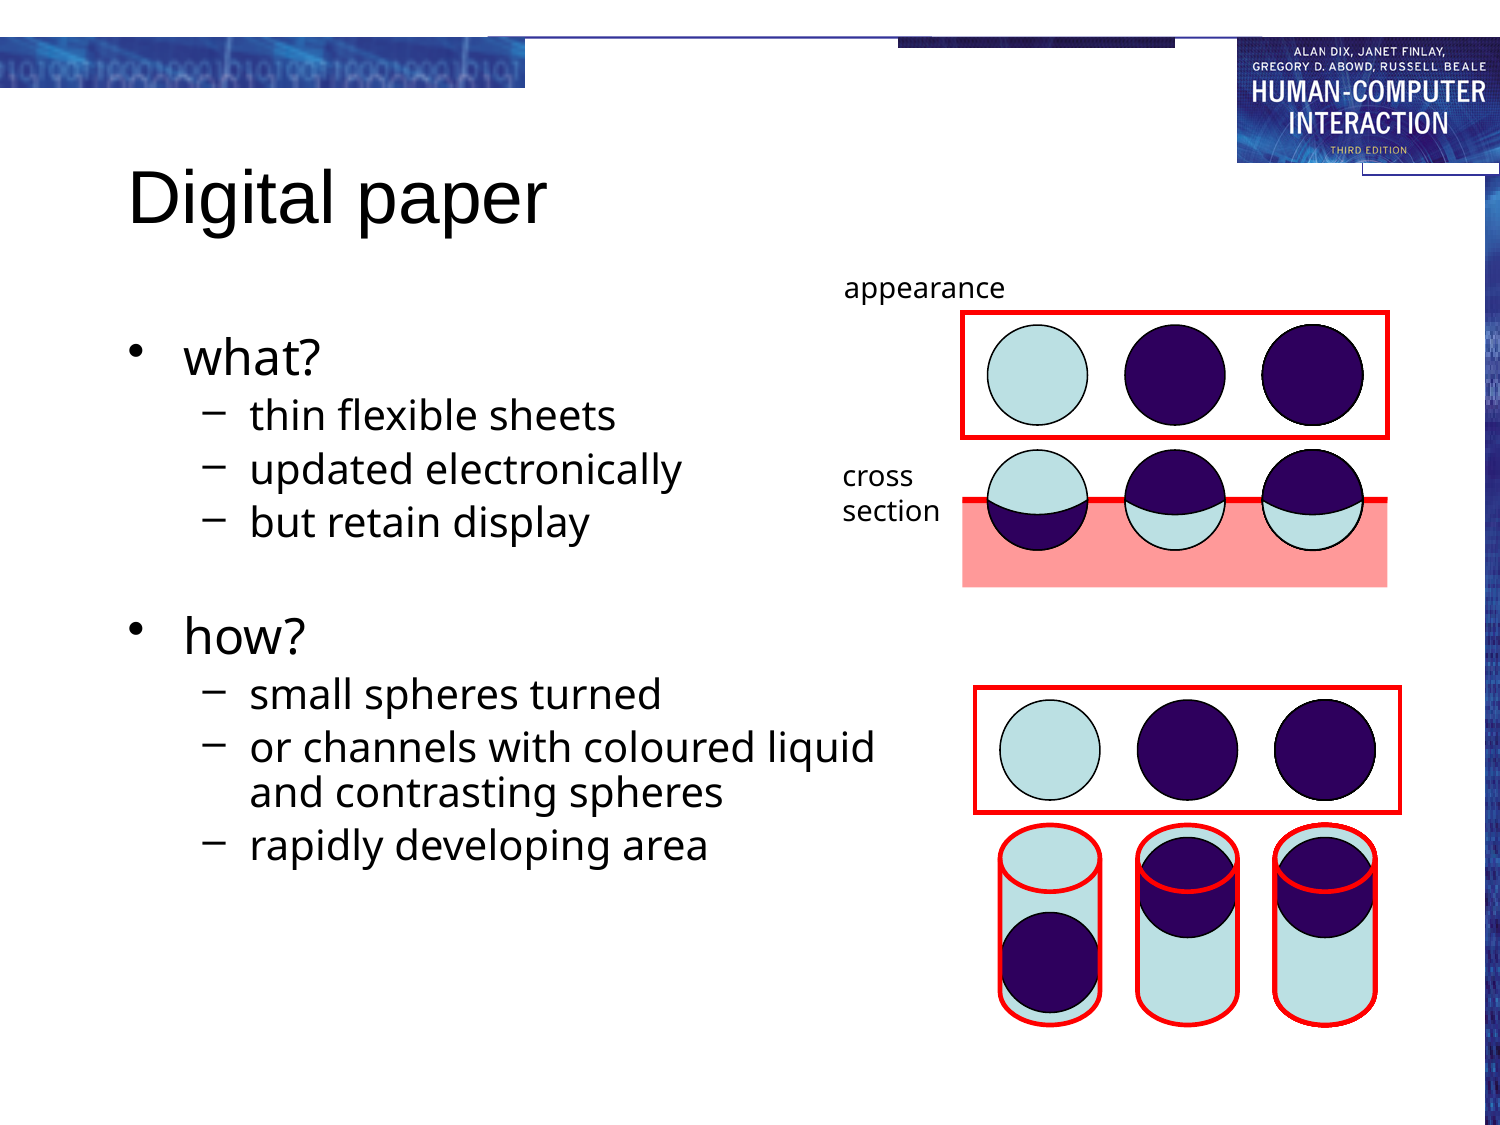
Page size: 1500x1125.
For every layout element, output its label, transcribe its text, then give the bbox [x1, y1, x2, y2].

list what? thin flexible sheets updated electronically but retain display how? small spheres turned or channels with coloured liquid and contrasting spheres rapidly developing area [112, 324, 1388, 1000]
picture [0, 37, 525, 88]
text_box cross section [827, 449, 956, 535]
text_box appearance [829, 262, 1021, 313]
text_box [974, 686, 1401, 1026]
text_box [1274, 699, 1376, 1026]
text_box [961, 311, 1388, 589]
picture [1485, 176, 1500, 1125]
title Digital paper [112, 99, 1238, 288]
picture [1237, 37, 1500, 163]
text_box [1261, 324, 1363, 551]
picture [898, 37, 1175, 48]
